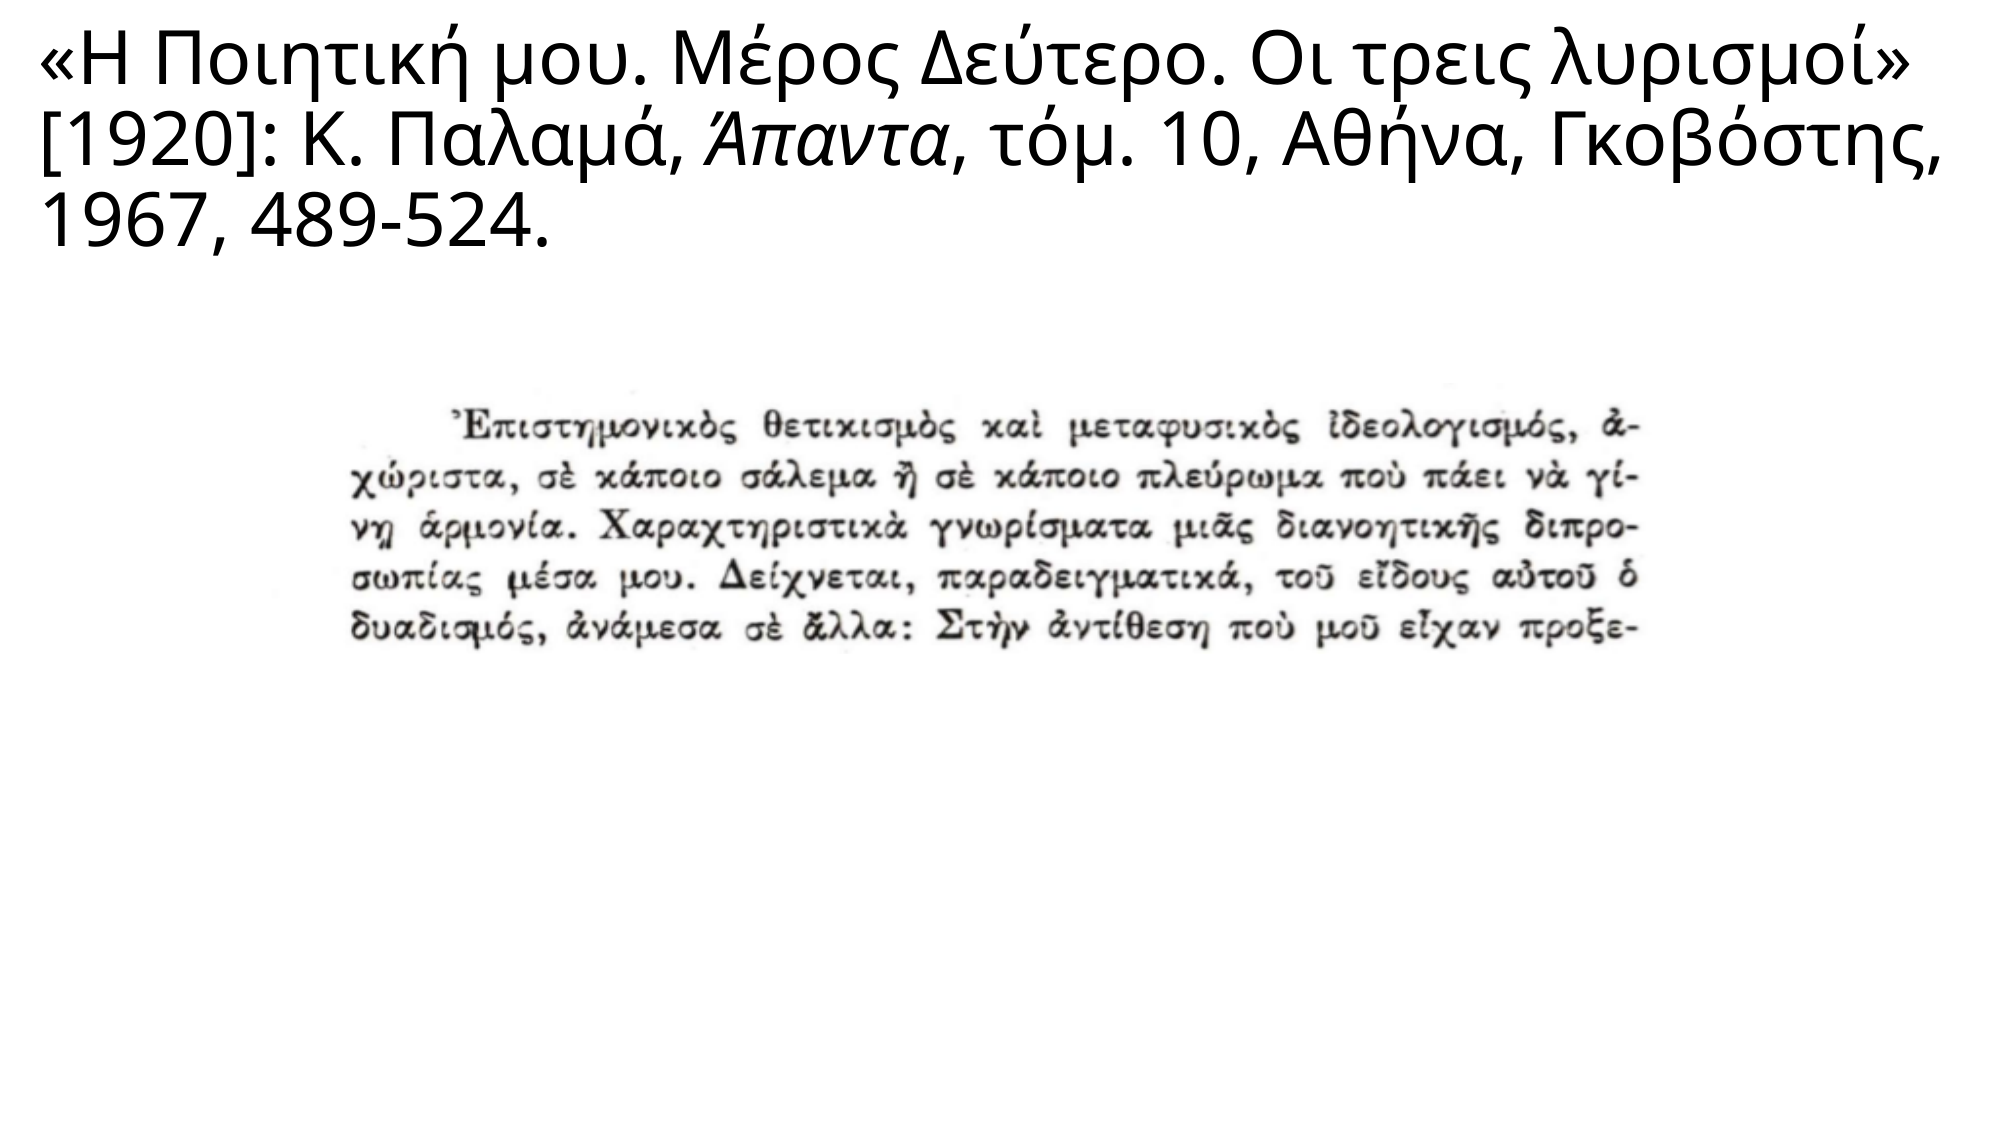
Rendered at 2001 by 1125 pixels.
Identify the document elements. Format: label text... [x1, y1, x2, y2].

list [269, 383, 1694, 654]
title «Η Ποιητική μου. Μέρος Δεύτερο. Οι τρεις λυρισμοί» [1920]: Κ. Παλαμά, Άπαντα, τόμ. 10, Αθήνα, Γκοβόστης, 1967, 489-524. [23, 32, 1977, 250]
